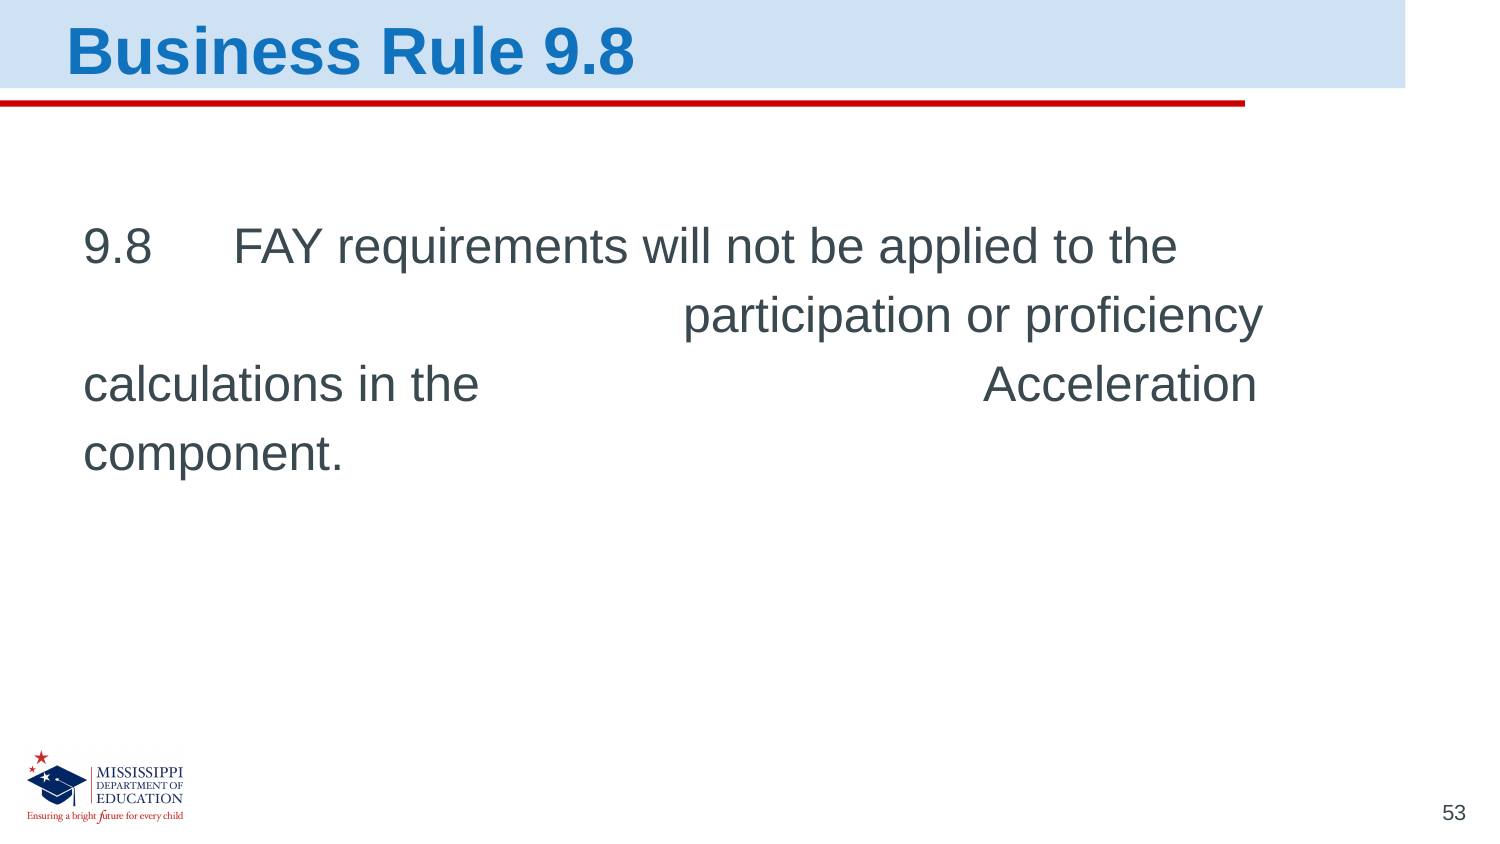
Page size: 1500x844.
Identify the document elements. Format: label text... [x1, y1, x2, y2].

slide_number 53 [1391, 801, 1482, 841]
list 9.8 FAY requirements will not be applied to the participation or proficiency calculations in the Acceleration component. [68, 189, 1429, 717]
list Business Rule 9.8 [51, 5, 1406, 80]
picture [21, 746, 189, 827]
